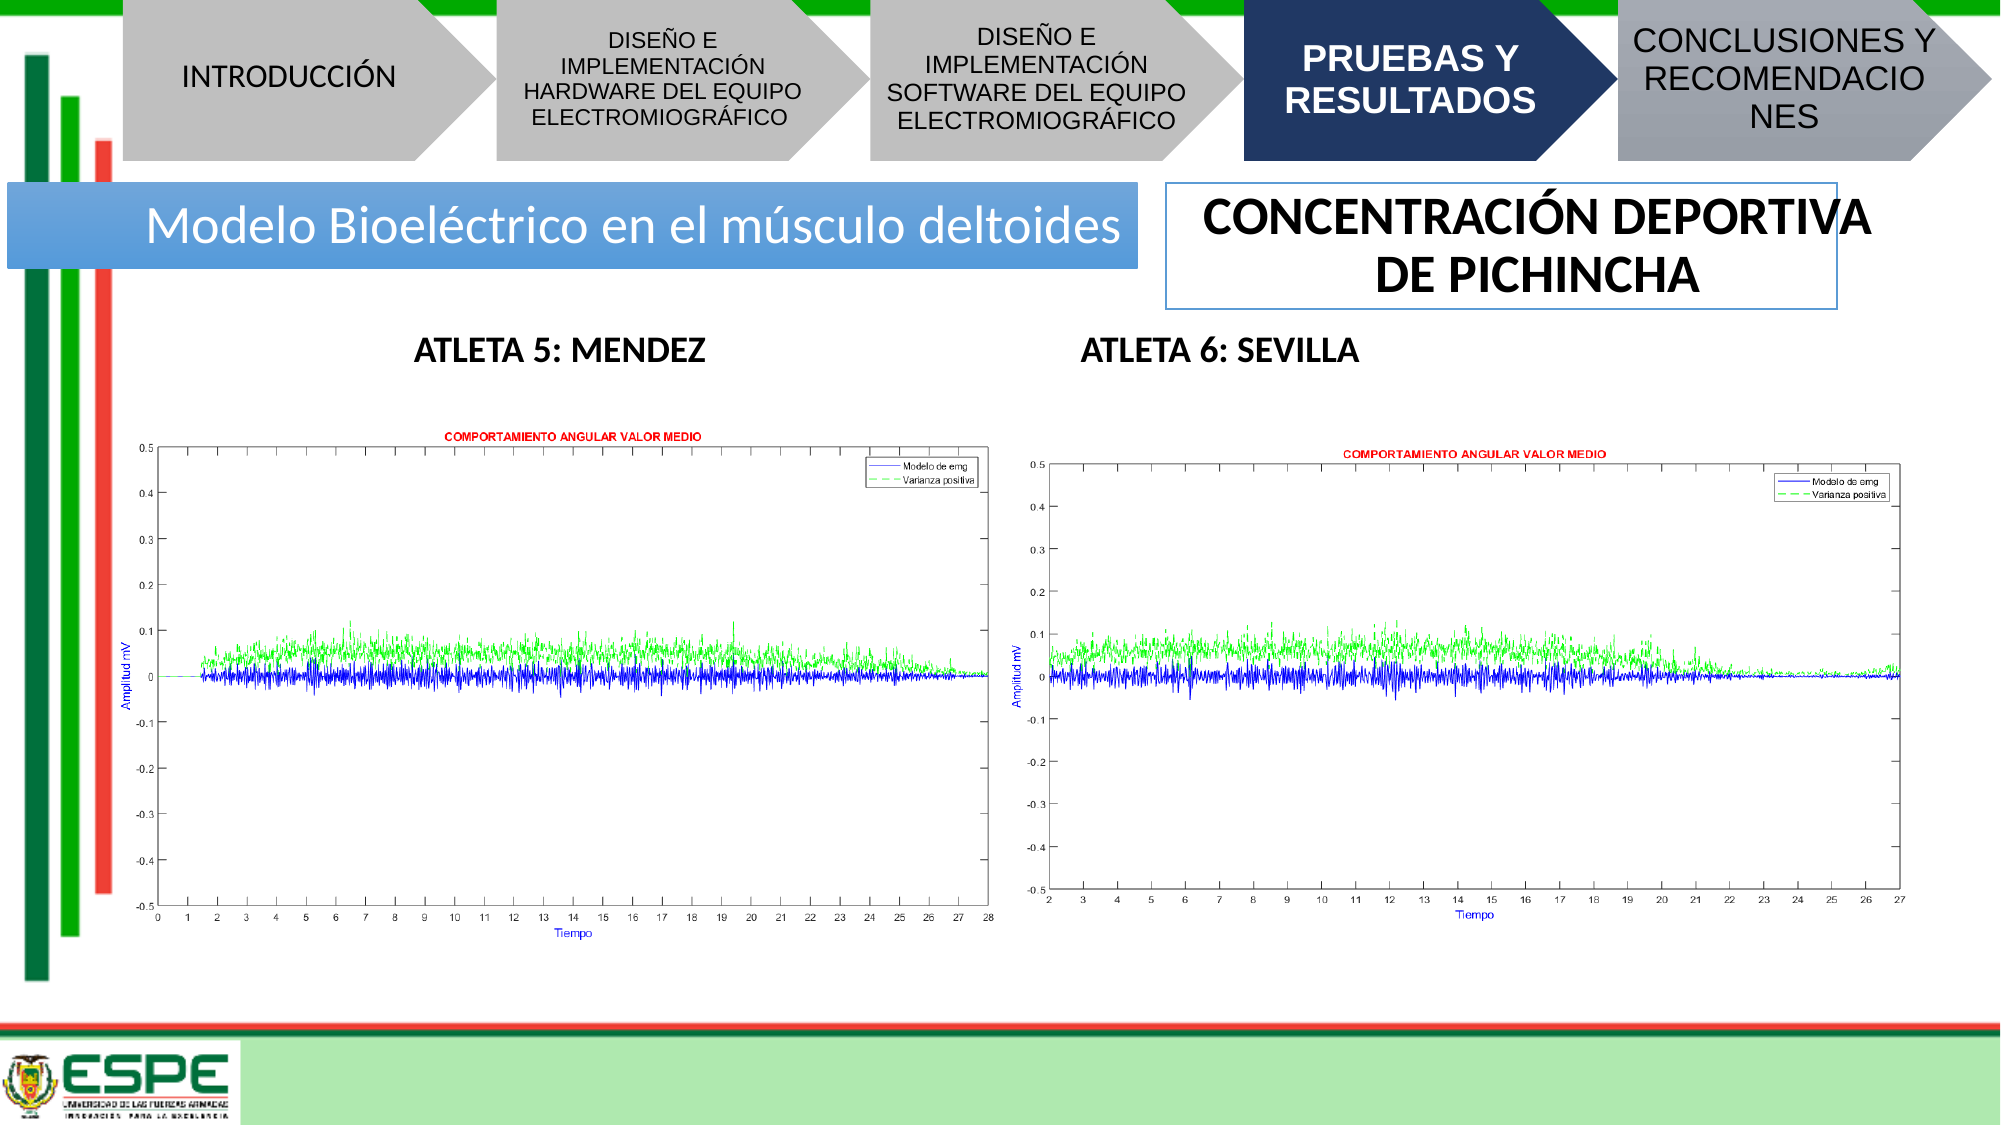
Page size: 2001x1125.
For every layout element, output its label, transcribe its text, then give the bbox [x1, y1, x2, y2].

table_header ATLETA 5: MENDEZ [400, 327, 1065, 385]
picture [0, 0, 2001, 1125]
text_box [7, 182, 1166, 269]
table_header ATLETA 6: SEVILLA [1066, 327, 1731, 385]
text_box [1166, 182, 1911, 309]
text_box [122, 0, 1992, 161]
